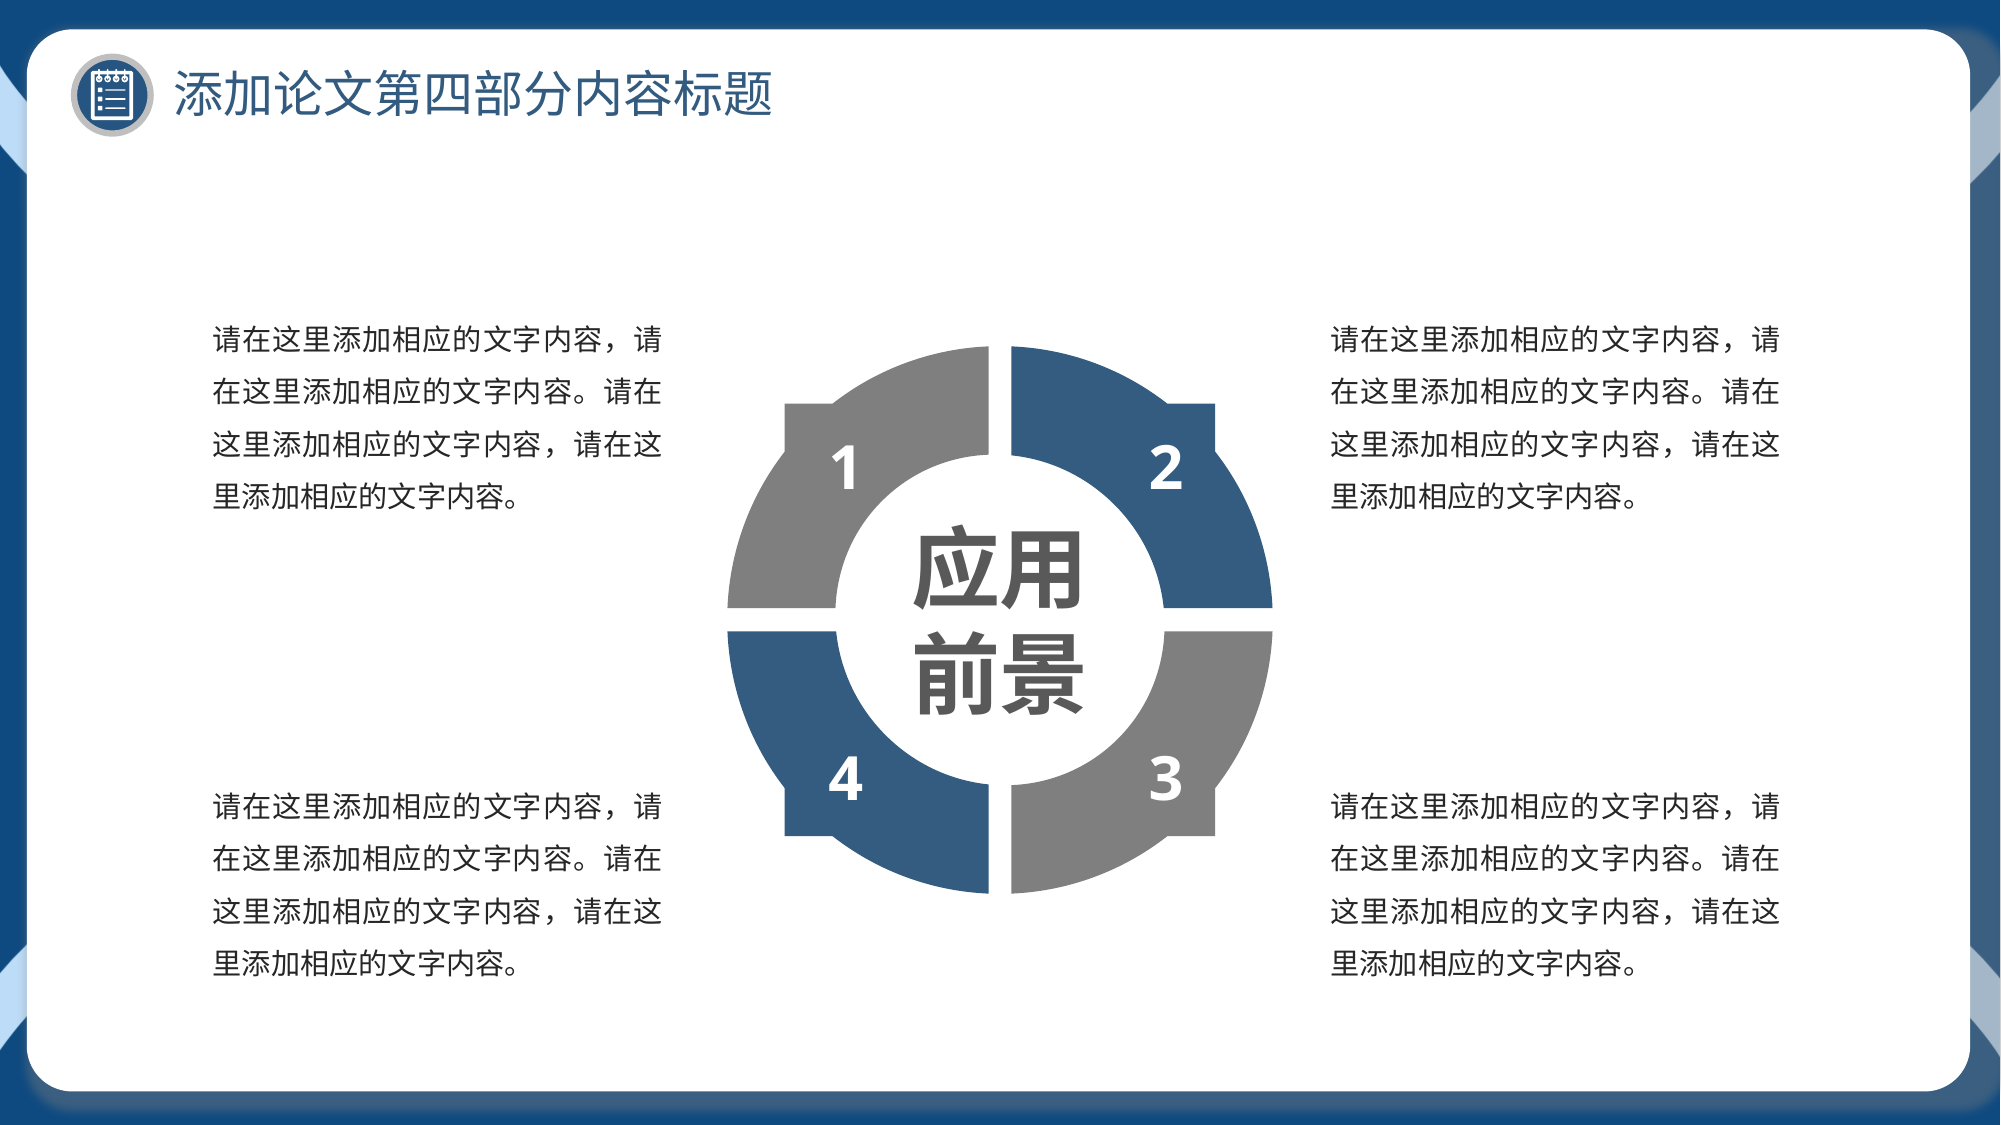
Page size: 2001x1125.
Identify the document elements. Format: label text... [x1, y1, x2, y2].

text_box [73, 56, 151, 134]
text_box 请在这里添加相应的文字内容，请在这里添加相应的文字内容。请在这里添加相应的文字内容，请在这里添加相应的文字内容。 [1330, 770, 1781, 981]
text_box 添加论文第四部分内容标题 [153, 52, 821, 133]
picture [0, 0, 2000, 1125]
text_box 请在这里添加相应的文字内容，请在这里添加相应的文字内容。请在这里添加相应的文字内容，请在这里添加相应的文字内容。 [1330, 303, 1781, 514]
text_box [727, 346, 1273, 894]
text_box 请在这里添加相应的文字内容，请在这里添加相应的文字内容。请在这里添加相应的文字内容，请在这里添加相应的文字内容。 [212, 303, 663, 514]
text_box 请在这里添加相应的文字内容，请在这里添加相应的文字内容。请在这里添加相应的文字内容，请在这里添加相应的文字内容。 [212, 770, 663, 981]
